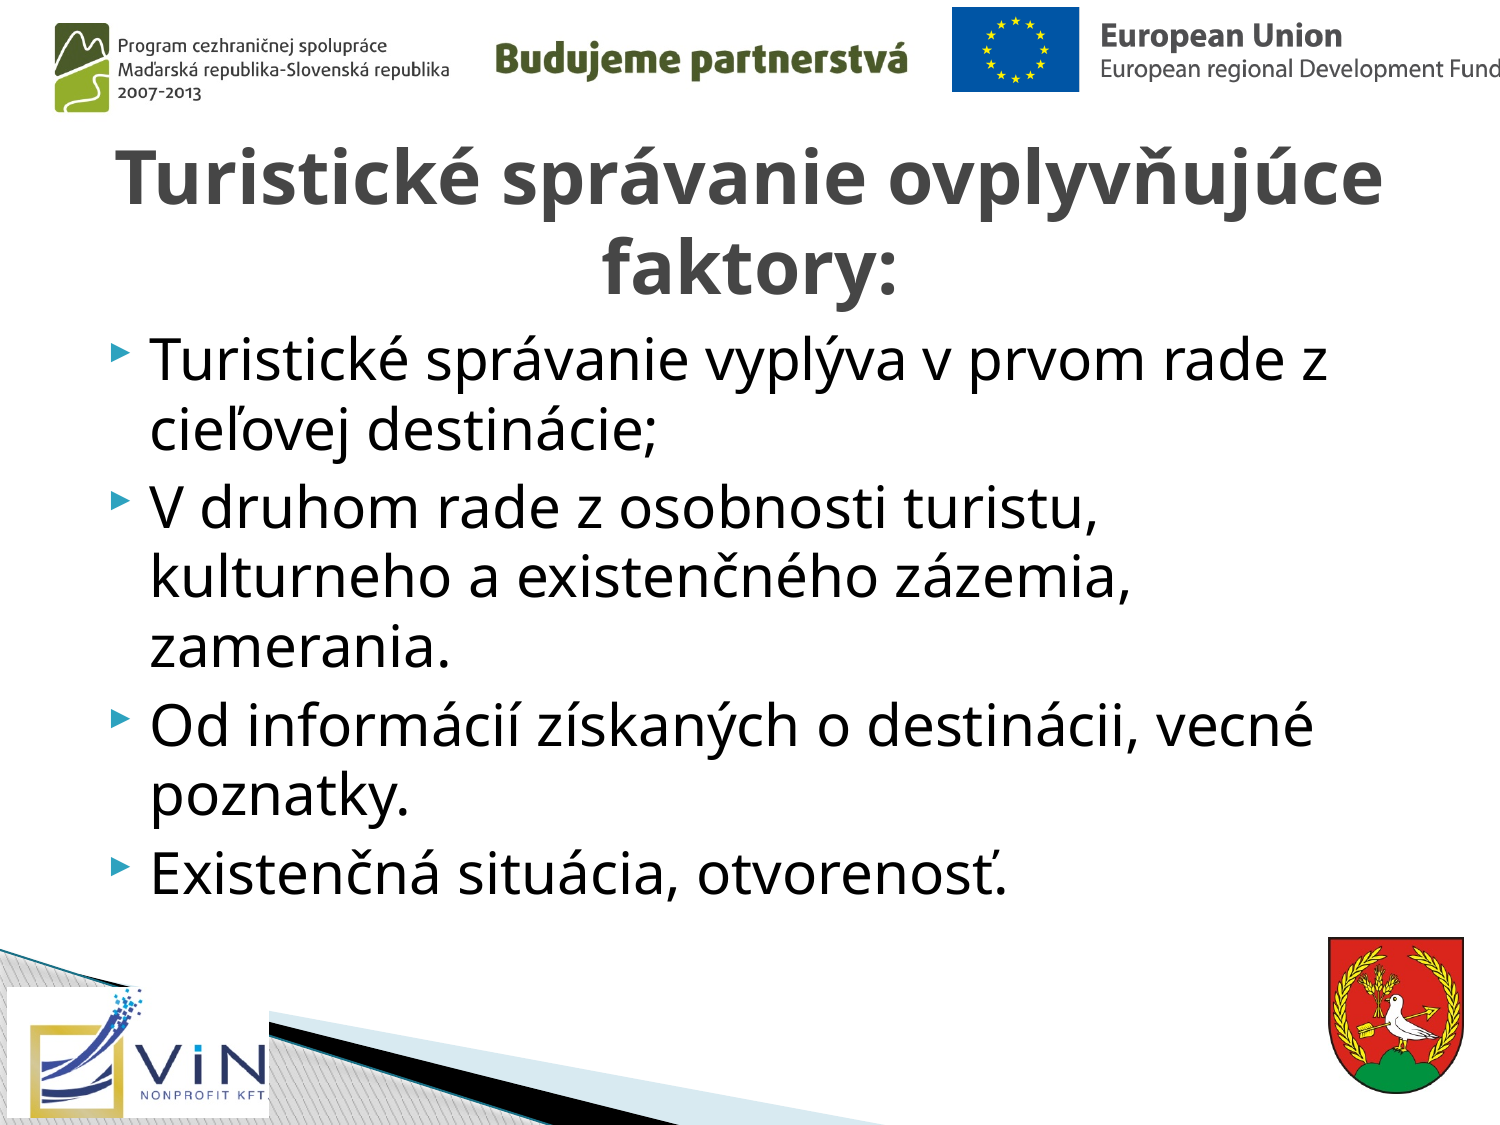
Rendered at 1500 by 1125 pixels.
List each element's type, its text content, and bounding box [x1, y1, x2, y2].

list Turistické správanie vyplýva v prvom rade z cieľovej destinácie; V druhom rade z osobnosti turistu, kulturneho a existenčného zázemia, zamerania. Od informácií získaných o destinácii, vecné poznatky. Existenčná situácia, otvorenosť. [75, 350, 1425, 1071]
picture [52, 23, 948, 123]
picture [952, 6, 1500, 94]
picture [7, 987, 269, 1118]
title Turistické správanie ovplyvňujúce faktory: [0, 90, 1500, 350]
picture [1328, 937, 1464, 1094]
